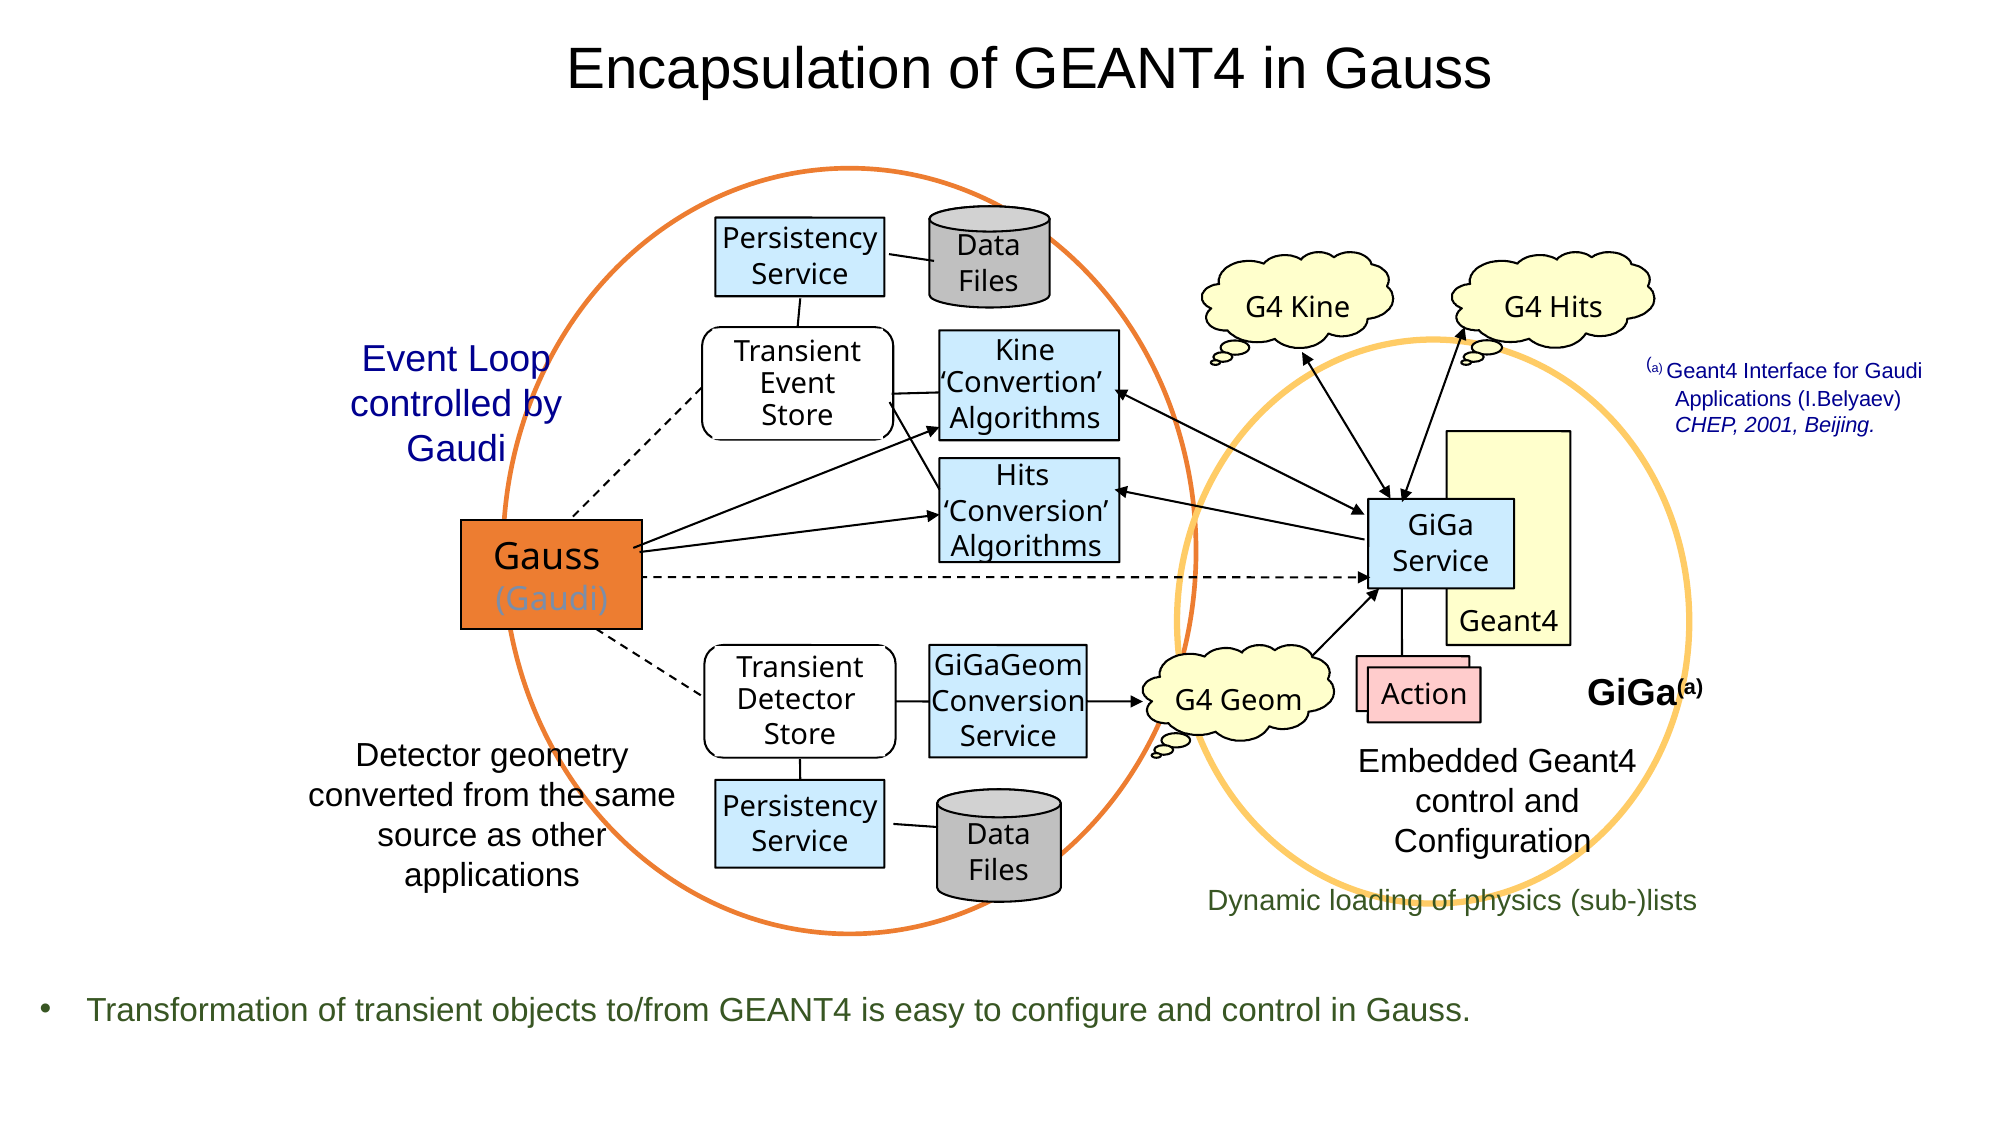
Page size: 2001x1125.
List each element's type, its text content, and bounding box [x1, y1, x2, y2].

text_box [504, 168, 1175, 543]
text_box [1322, 589, 1379, 645]
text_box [937, 789, 1061, 902]
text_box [1142, 645, 1335, 758]
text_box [893, 823, 938, 828]
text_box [889, 254, 935, 261]
text_box Encapsulation of GEANT4 in Gauss [551, 22, 1509, 108]
text_box [1400, 361, 1452, 498]
text_box [1208, 758, 1304, 866]
text_box Detector geometry converted from the same source as other applications [284, 726, 700, 901]
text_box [1202, 252, 1394, 365]
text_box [929, 206, 1050, 308]
text_box (a) Geant4 Interface for Gaudi Applications (I.Belyaev) CHEP, 2001, Beijing. [1631, 342, 1951, 445]
text_box [1354, 571, 1368, 584]
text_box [705, 779, 895, 868]
text_box [1124, 485, 1365, 540]
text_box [1364, 667, 1485, 723]
text_box [643, 396, 1194, 551]
text_box [1315, 339, 1452, 497]
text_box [1368, 498, 1515, 589]
text_box Gauss (Gaudi) [461, 520, 643, 629]
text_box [927, 327, 1123, 443]
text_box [702, 327, 894, 440]
text_box [1325, 365, 1690, 731]
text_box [920, 642, 1097, 761]
text_box Embedded Geant4 control and Configuration [1304, 731, 1690, 866]
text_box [1444, 431, 1573, 645]
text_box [1353, 656, 1473, 712]
text_box Transformation of transient objects to/from GEANT4 is easy to configure and control in Gauss. [24, 981, 1973, 1036]
text_box Dynamic loading of physics (sub-)lists [1192, 873, 1714, 924]
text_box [704, 645, 896, 758]
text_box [929, 452, 1124, 571]
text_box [797, 298, 801, 328]
text_box [510, 493, 1195, 934]
text_box GiGa(a) [1540, 660, 1750, 721]
text_box [1123, 389, 1365, 515]
text_box [1305, 866, 1561, 873]
text_box Event Loop controlled by Gaudi [299, 327, 613, 477]
text_box [639, 509, 929, 553]
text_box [705, 215, 895, 299]
text_box [1309, 365, 1391, 498]
text_box [1097, 695, 1142, 708]
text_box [1452, 252, 1655, 365]
text_box [1177, 372, 1386, 645]
